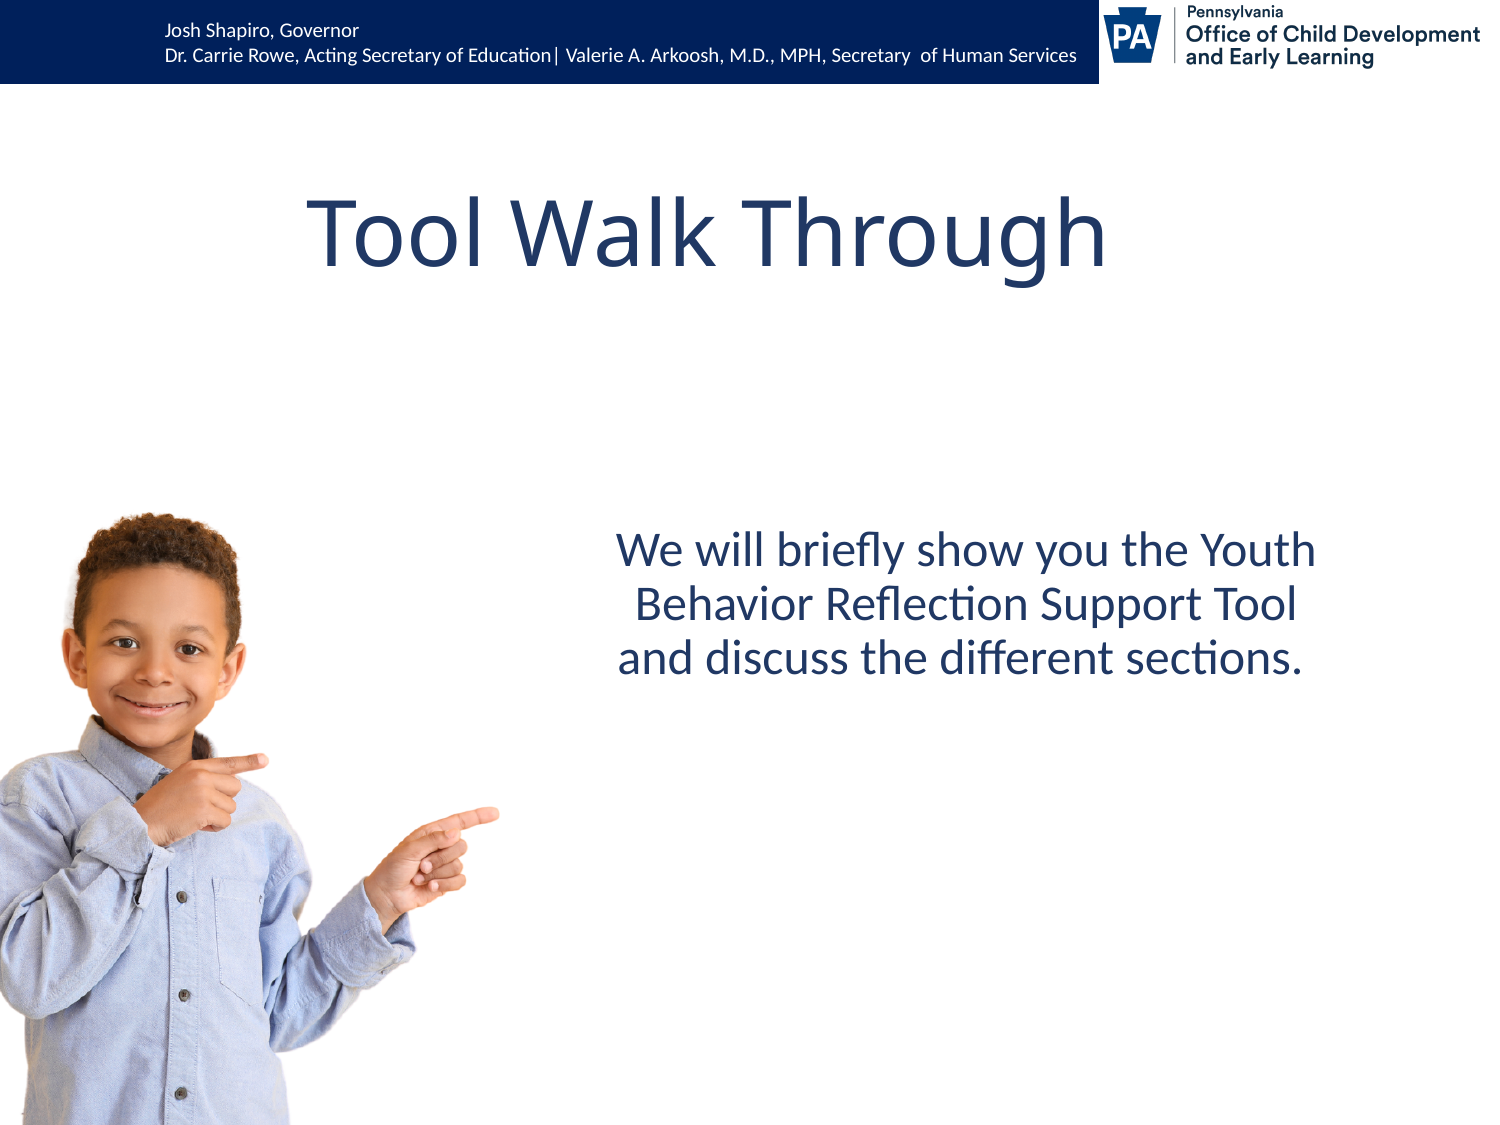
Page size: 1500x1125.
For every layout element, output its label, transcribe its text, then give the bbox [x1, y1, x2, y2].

title Tool Walk Through [61, 128, 1356, 346]
picture [1098, 1, 1485, 72]
list We will briefly show you the Youth Behavior Reflection Support Tool and discuss the different sections. [582, 515, 1350, 1017]
picture [0, 457, 534, 1125]
